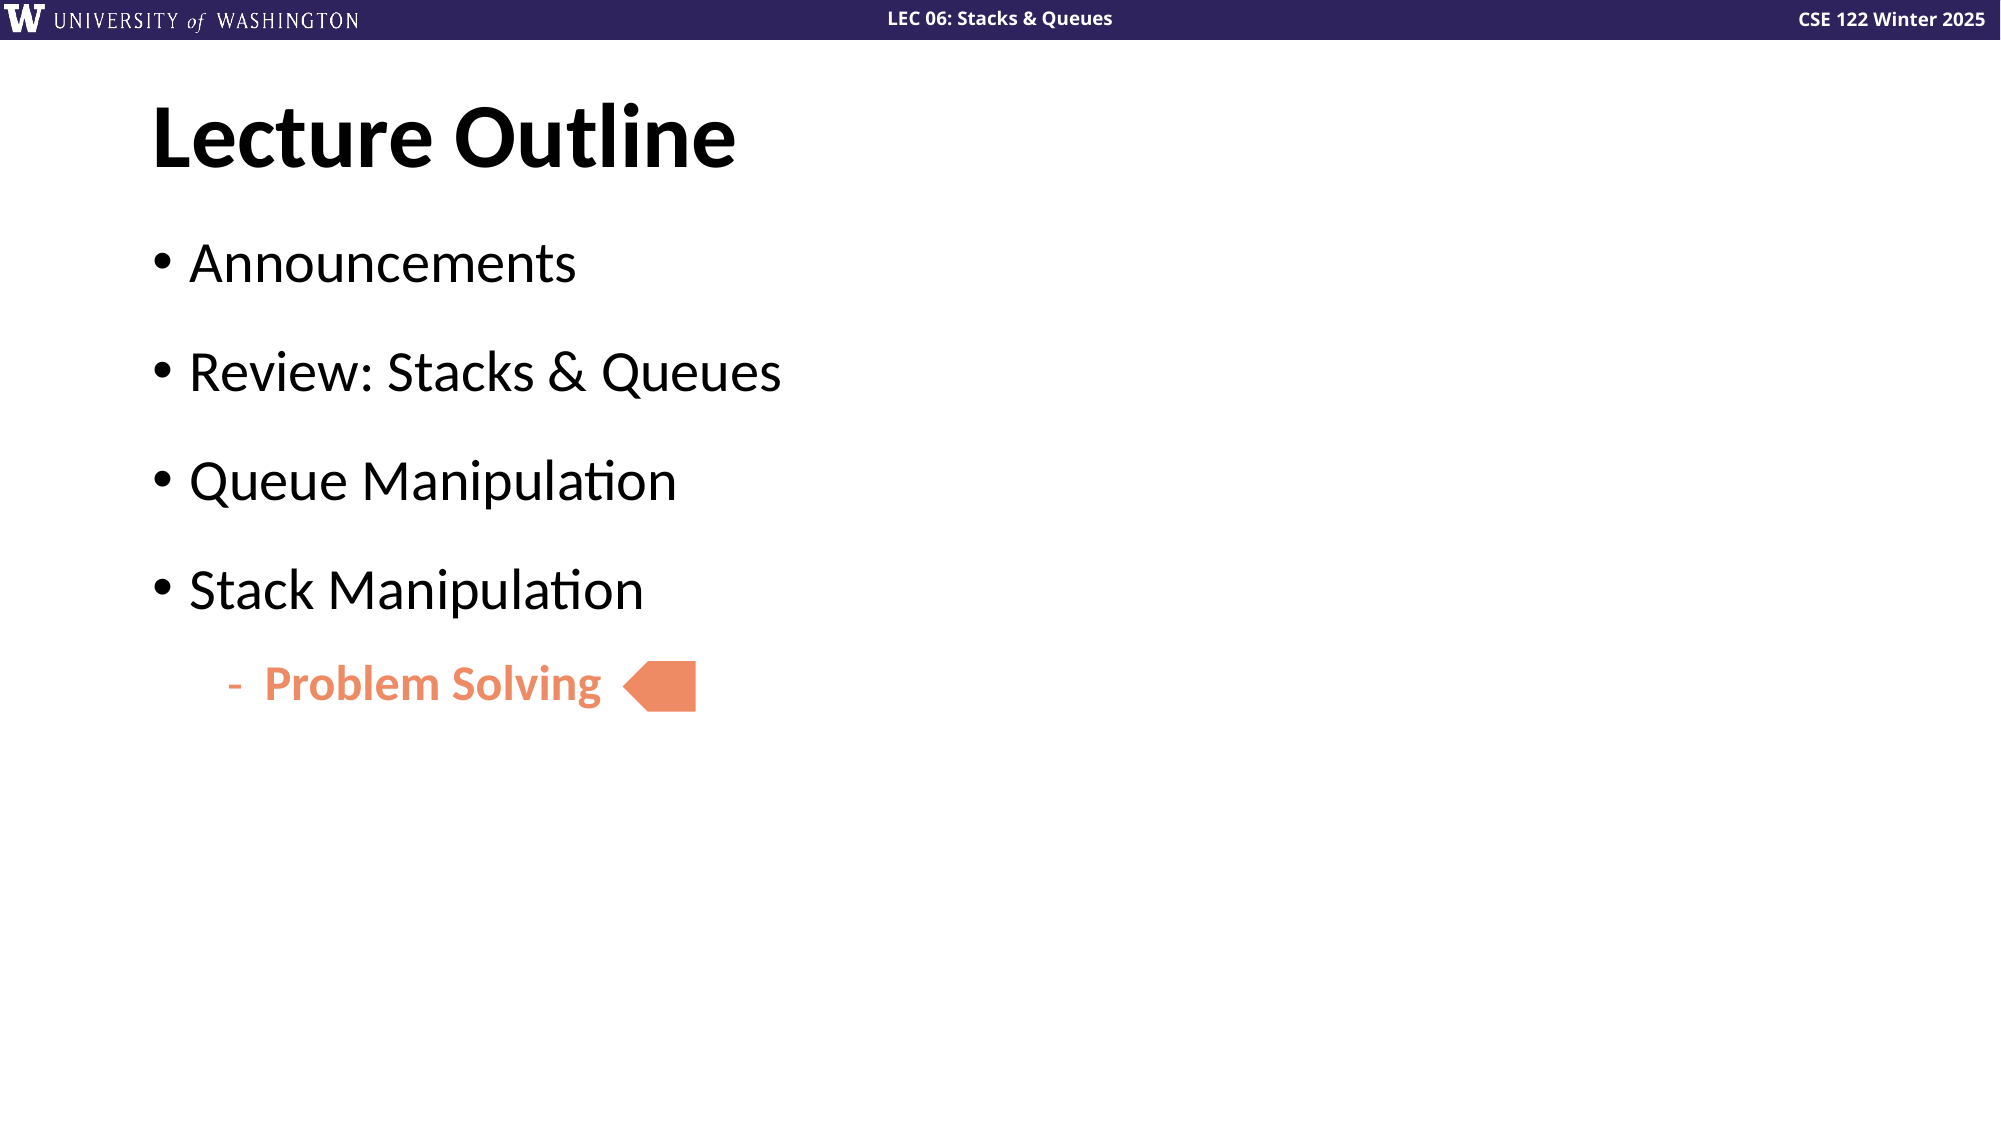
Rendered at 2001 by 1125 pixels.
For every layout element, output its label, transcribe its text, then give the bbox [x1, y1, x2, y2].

title Lecture Outline [137, 74, 1863, 200]
list Announcements Review: Stacks & Queues Queue Manipulation Stack Manipulation Problem Solving [137, 224, 1863, 1014]
picture [4, 4, 358, 33]
text_box [621, 660, 697, 713]
